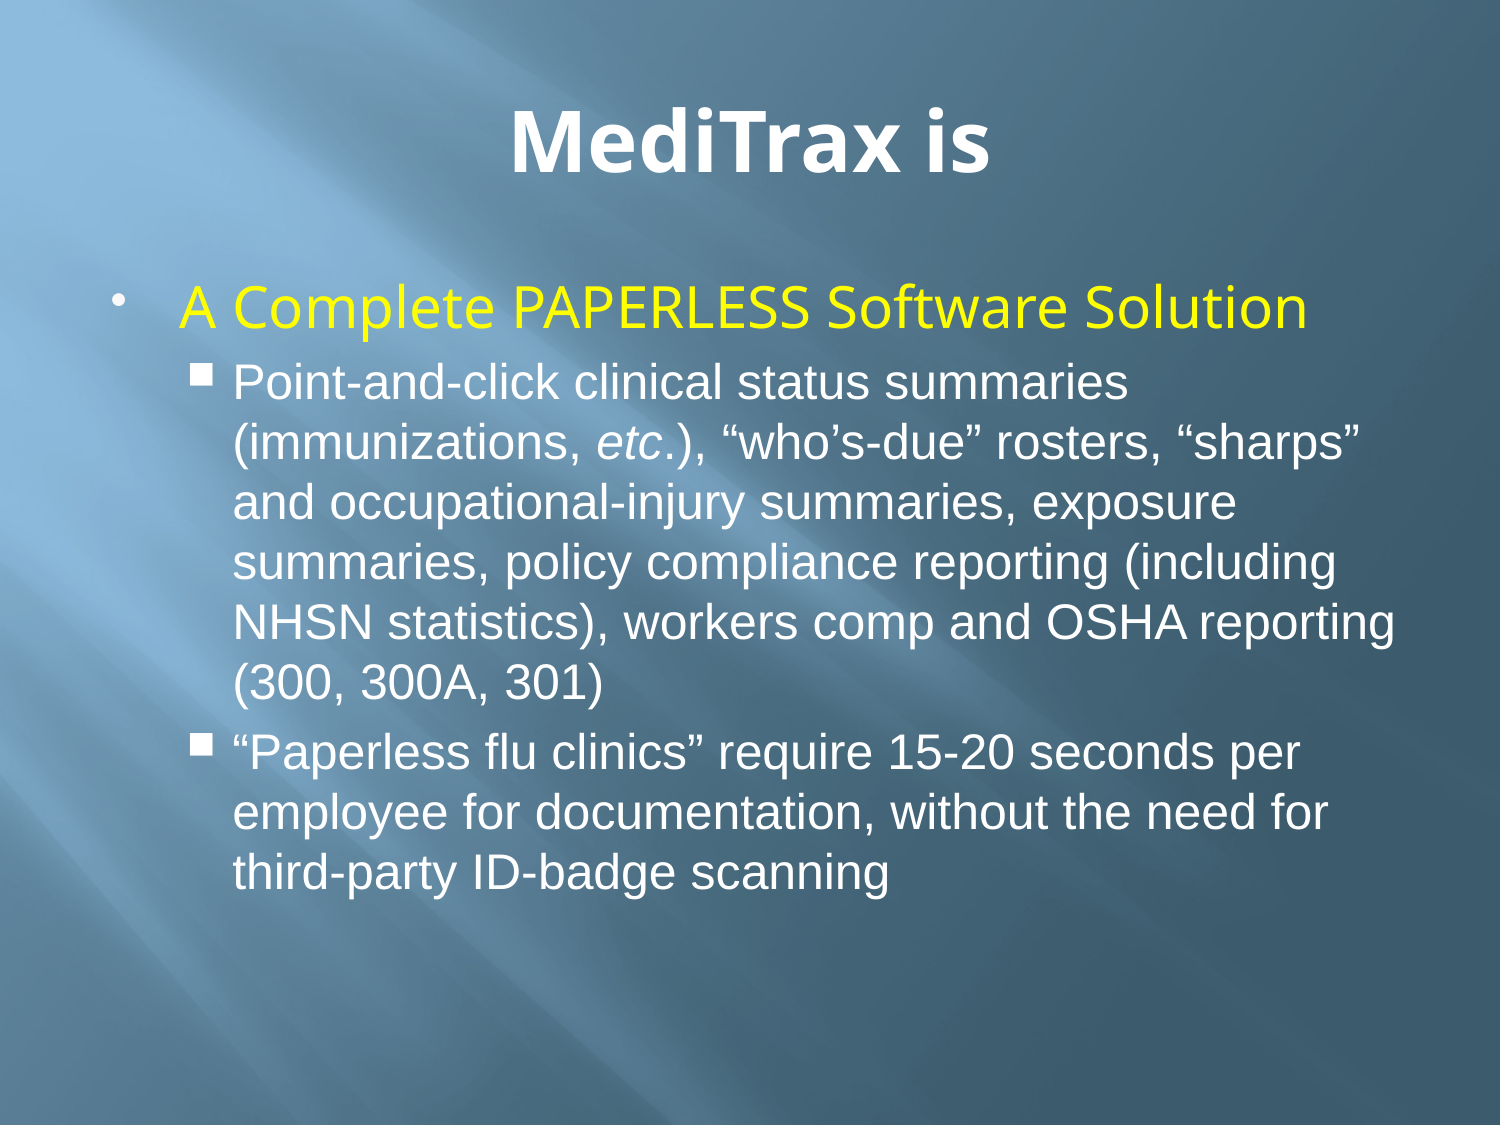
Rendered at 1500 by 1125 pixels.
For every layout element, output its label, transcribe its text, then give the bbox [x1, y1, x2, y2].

title MediTrax is [75, 45, 1425, 233]
list A Complete PAPERLESS Software Solution Point-and-click clinical status summaries (immunizations, etc.), “who’s-due” rosters, “sharps” and occupational-injury summaries, exposure summaries, policy compliance reporting (including NHSN statistics), workers comp and OSHA reporting (300, 300A, 301) “Paperless flu clinics” require 15-20 seconds per employee for documentation, without the need for third-party ID-badge scanning [75, 262, 1425, 1035]
